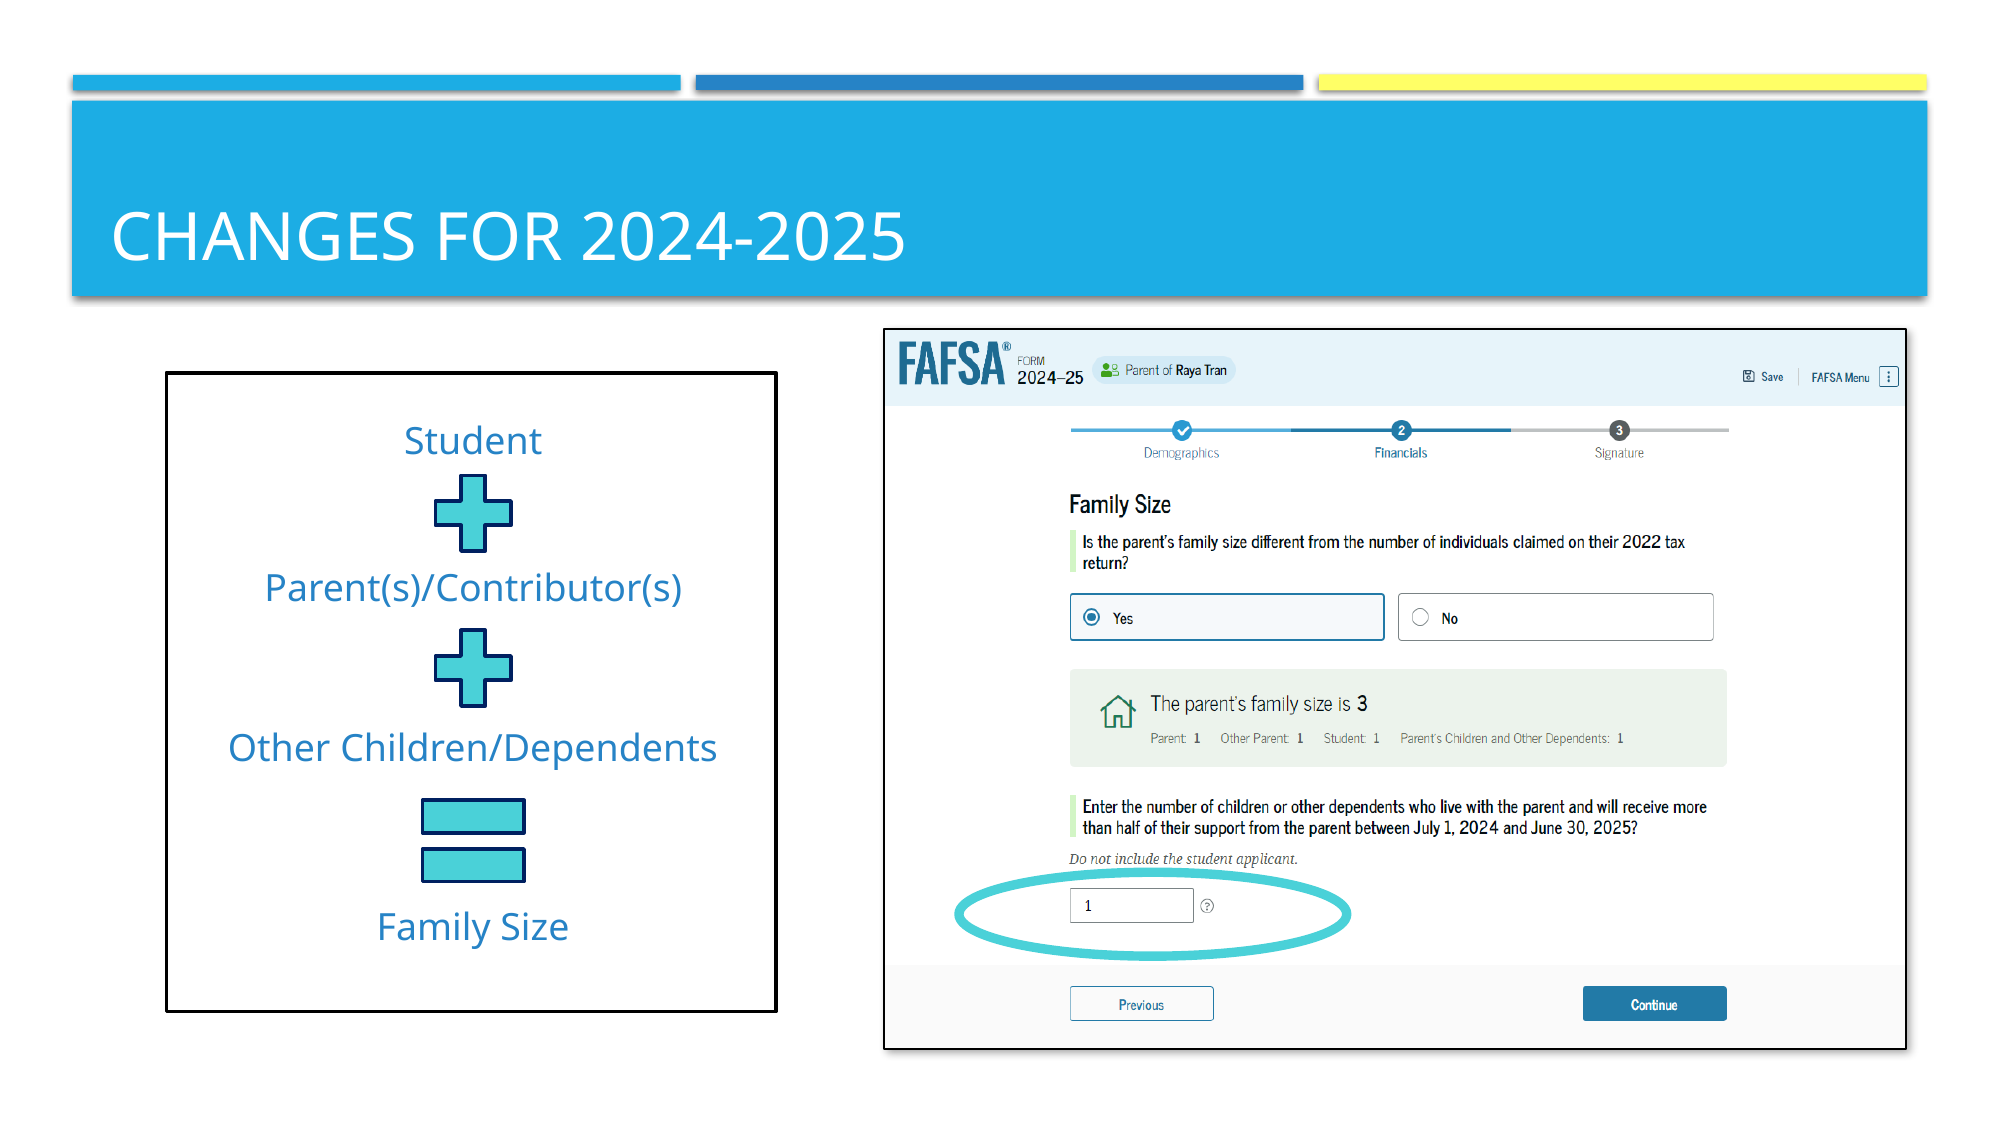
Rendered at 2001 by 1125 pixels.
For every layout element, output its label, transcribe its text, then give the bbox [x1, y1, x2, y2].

picture [884, 329, 1906, 1049]
title Changes for 2024-2025 [95, 115, 1905, 282]
text_box [165, 371, 778, 1013]
